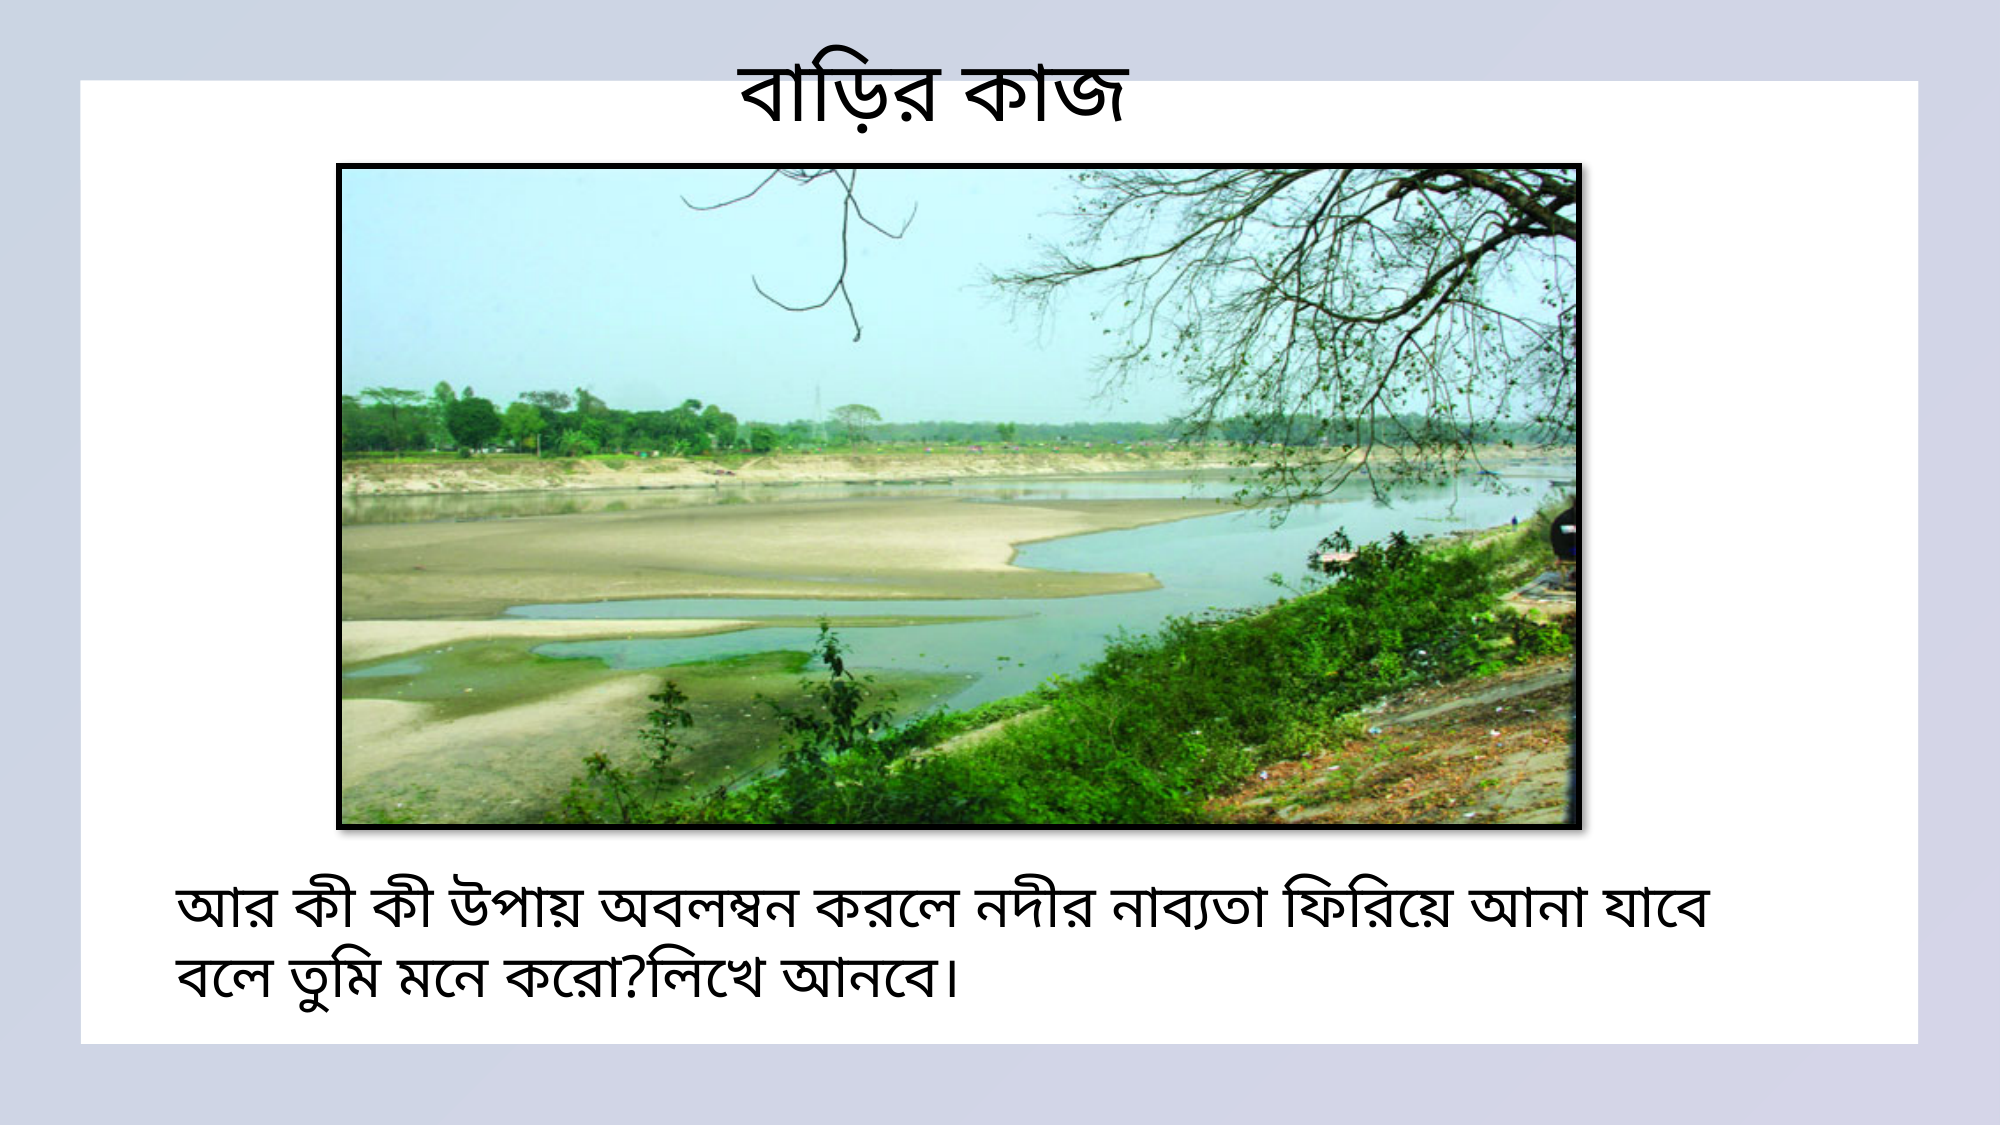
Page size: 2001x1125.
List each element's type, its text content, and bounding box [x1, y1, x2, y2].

text_box আর কী কী উপায় অবলম্বন করলে নদীর নাব্যতা ফিরিয়ে আনা যাবে বলে তুমি মনে করো?লিখে আনবে। [161, 861, 1757, 1017]
text_box বাড়ির কাজ [723, 30, 1195, 145]
picture [342, 168, 1576, 825]
